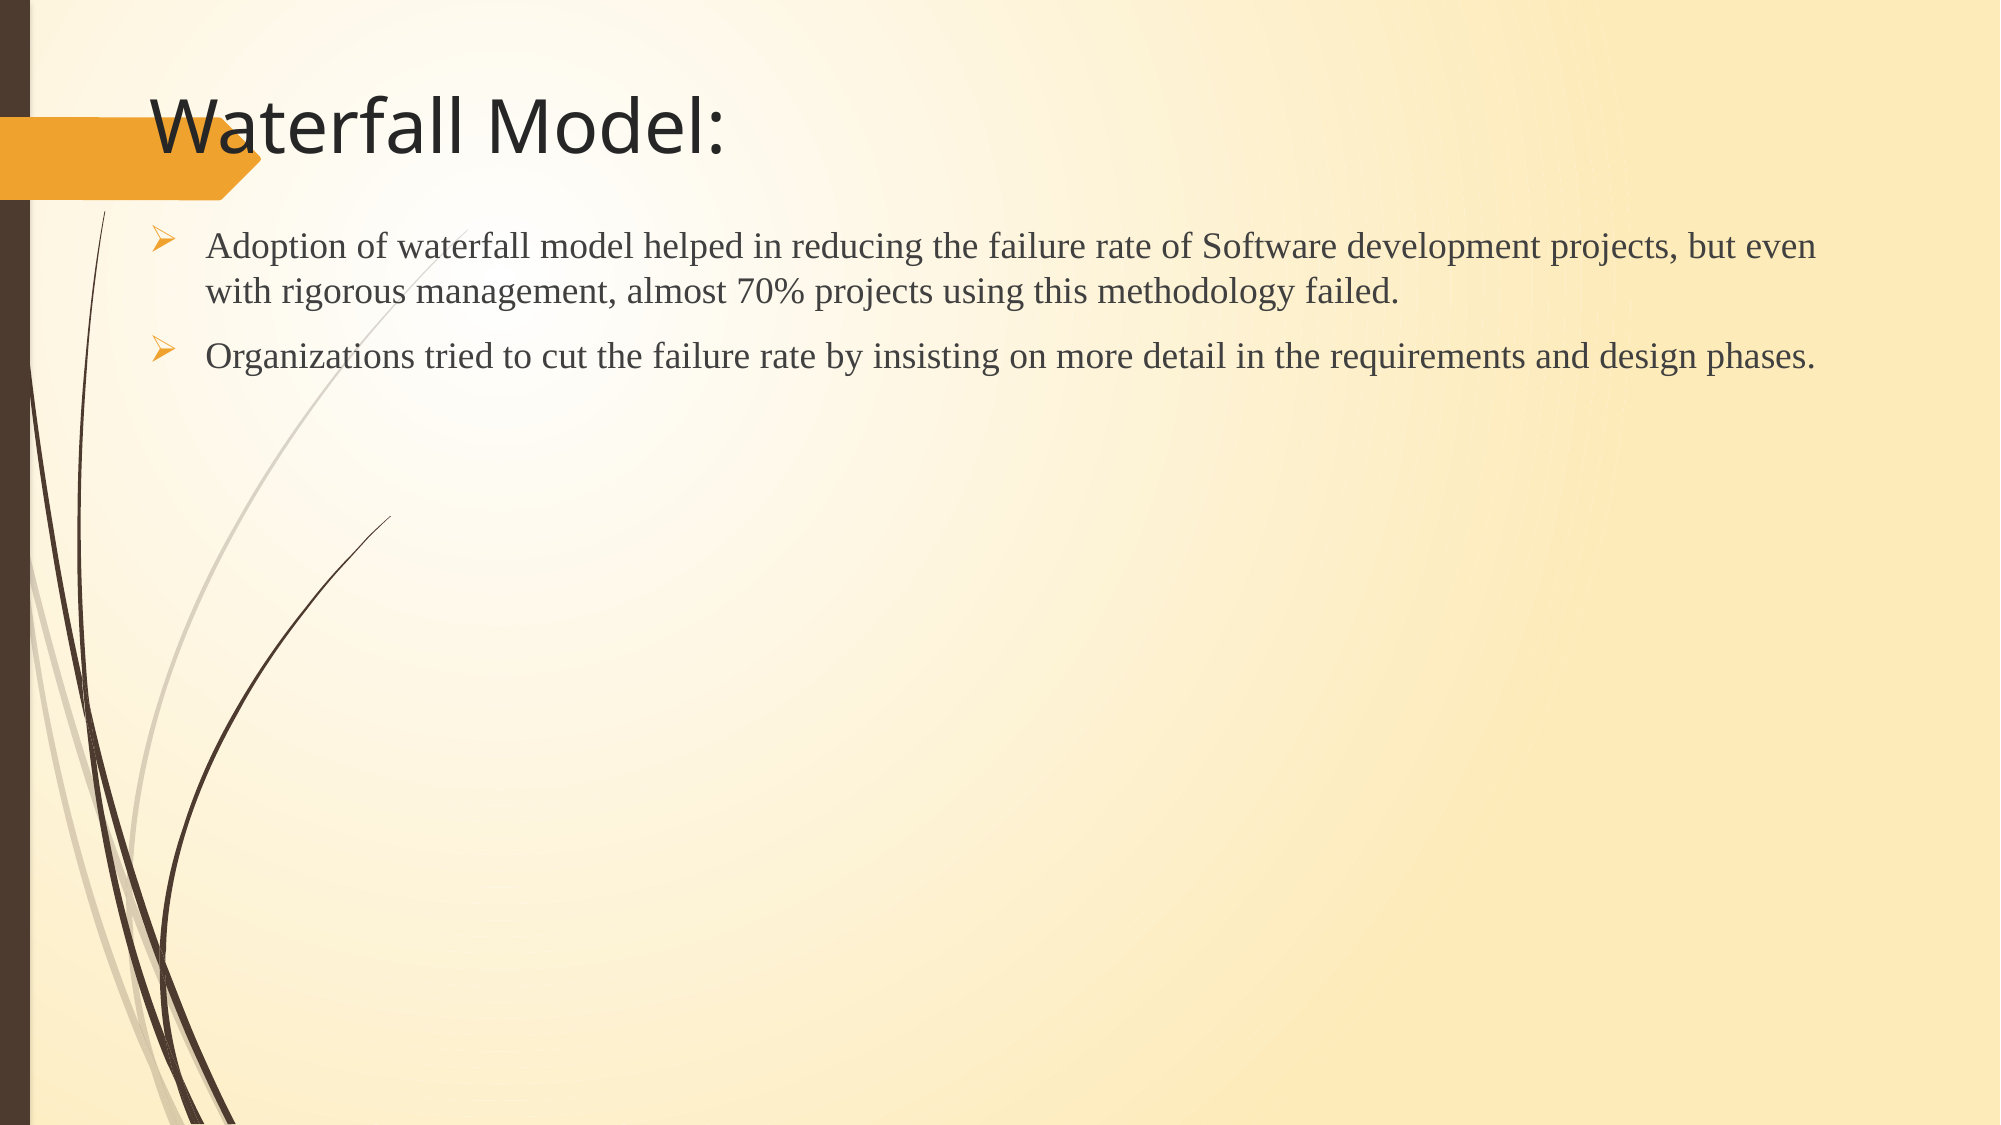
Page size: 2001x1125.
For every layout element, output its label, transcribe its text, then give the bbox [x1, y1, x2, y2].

list Adoption of waterfall model helped in reducing the failure rate of Software development projects, but even with rigorous management, almost 70% projects using this methodology failed. Organizations tried to cut the failure rate by insisting on more detail in the requirements and design phases. [134, 213, 1869, 1069]
title Waterfall Model: [134, 70, 1842, 213]
